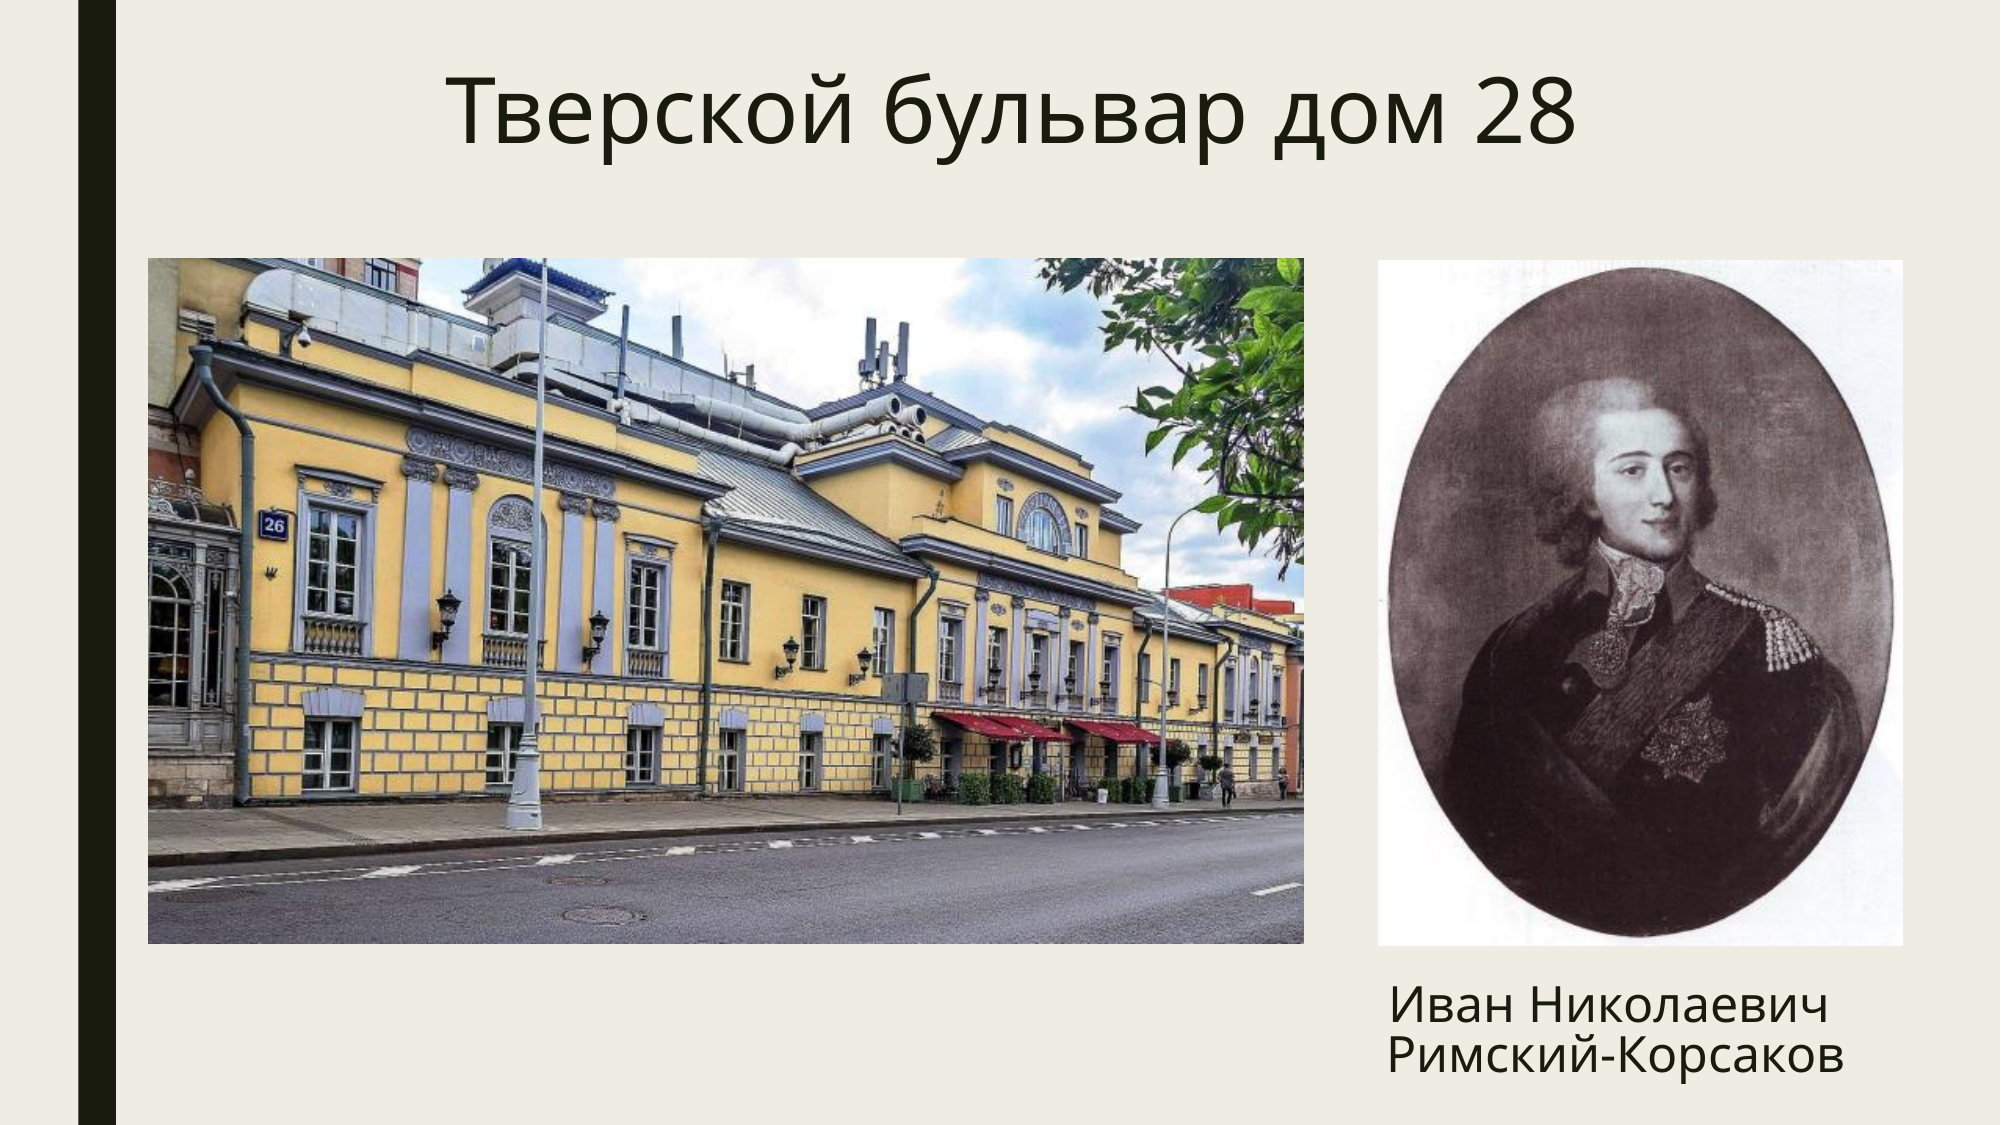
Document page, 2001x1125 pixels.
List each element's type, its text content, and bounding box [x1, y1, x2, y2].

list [148, 258, 1304, 945]
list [1378, 260, 1903, 946]
title Тверской бульвар дом 28 [225, 57, 1800, 185]
list Иван Николаевич Римский-Корсаков [1251, 994, 1981, 1091]
